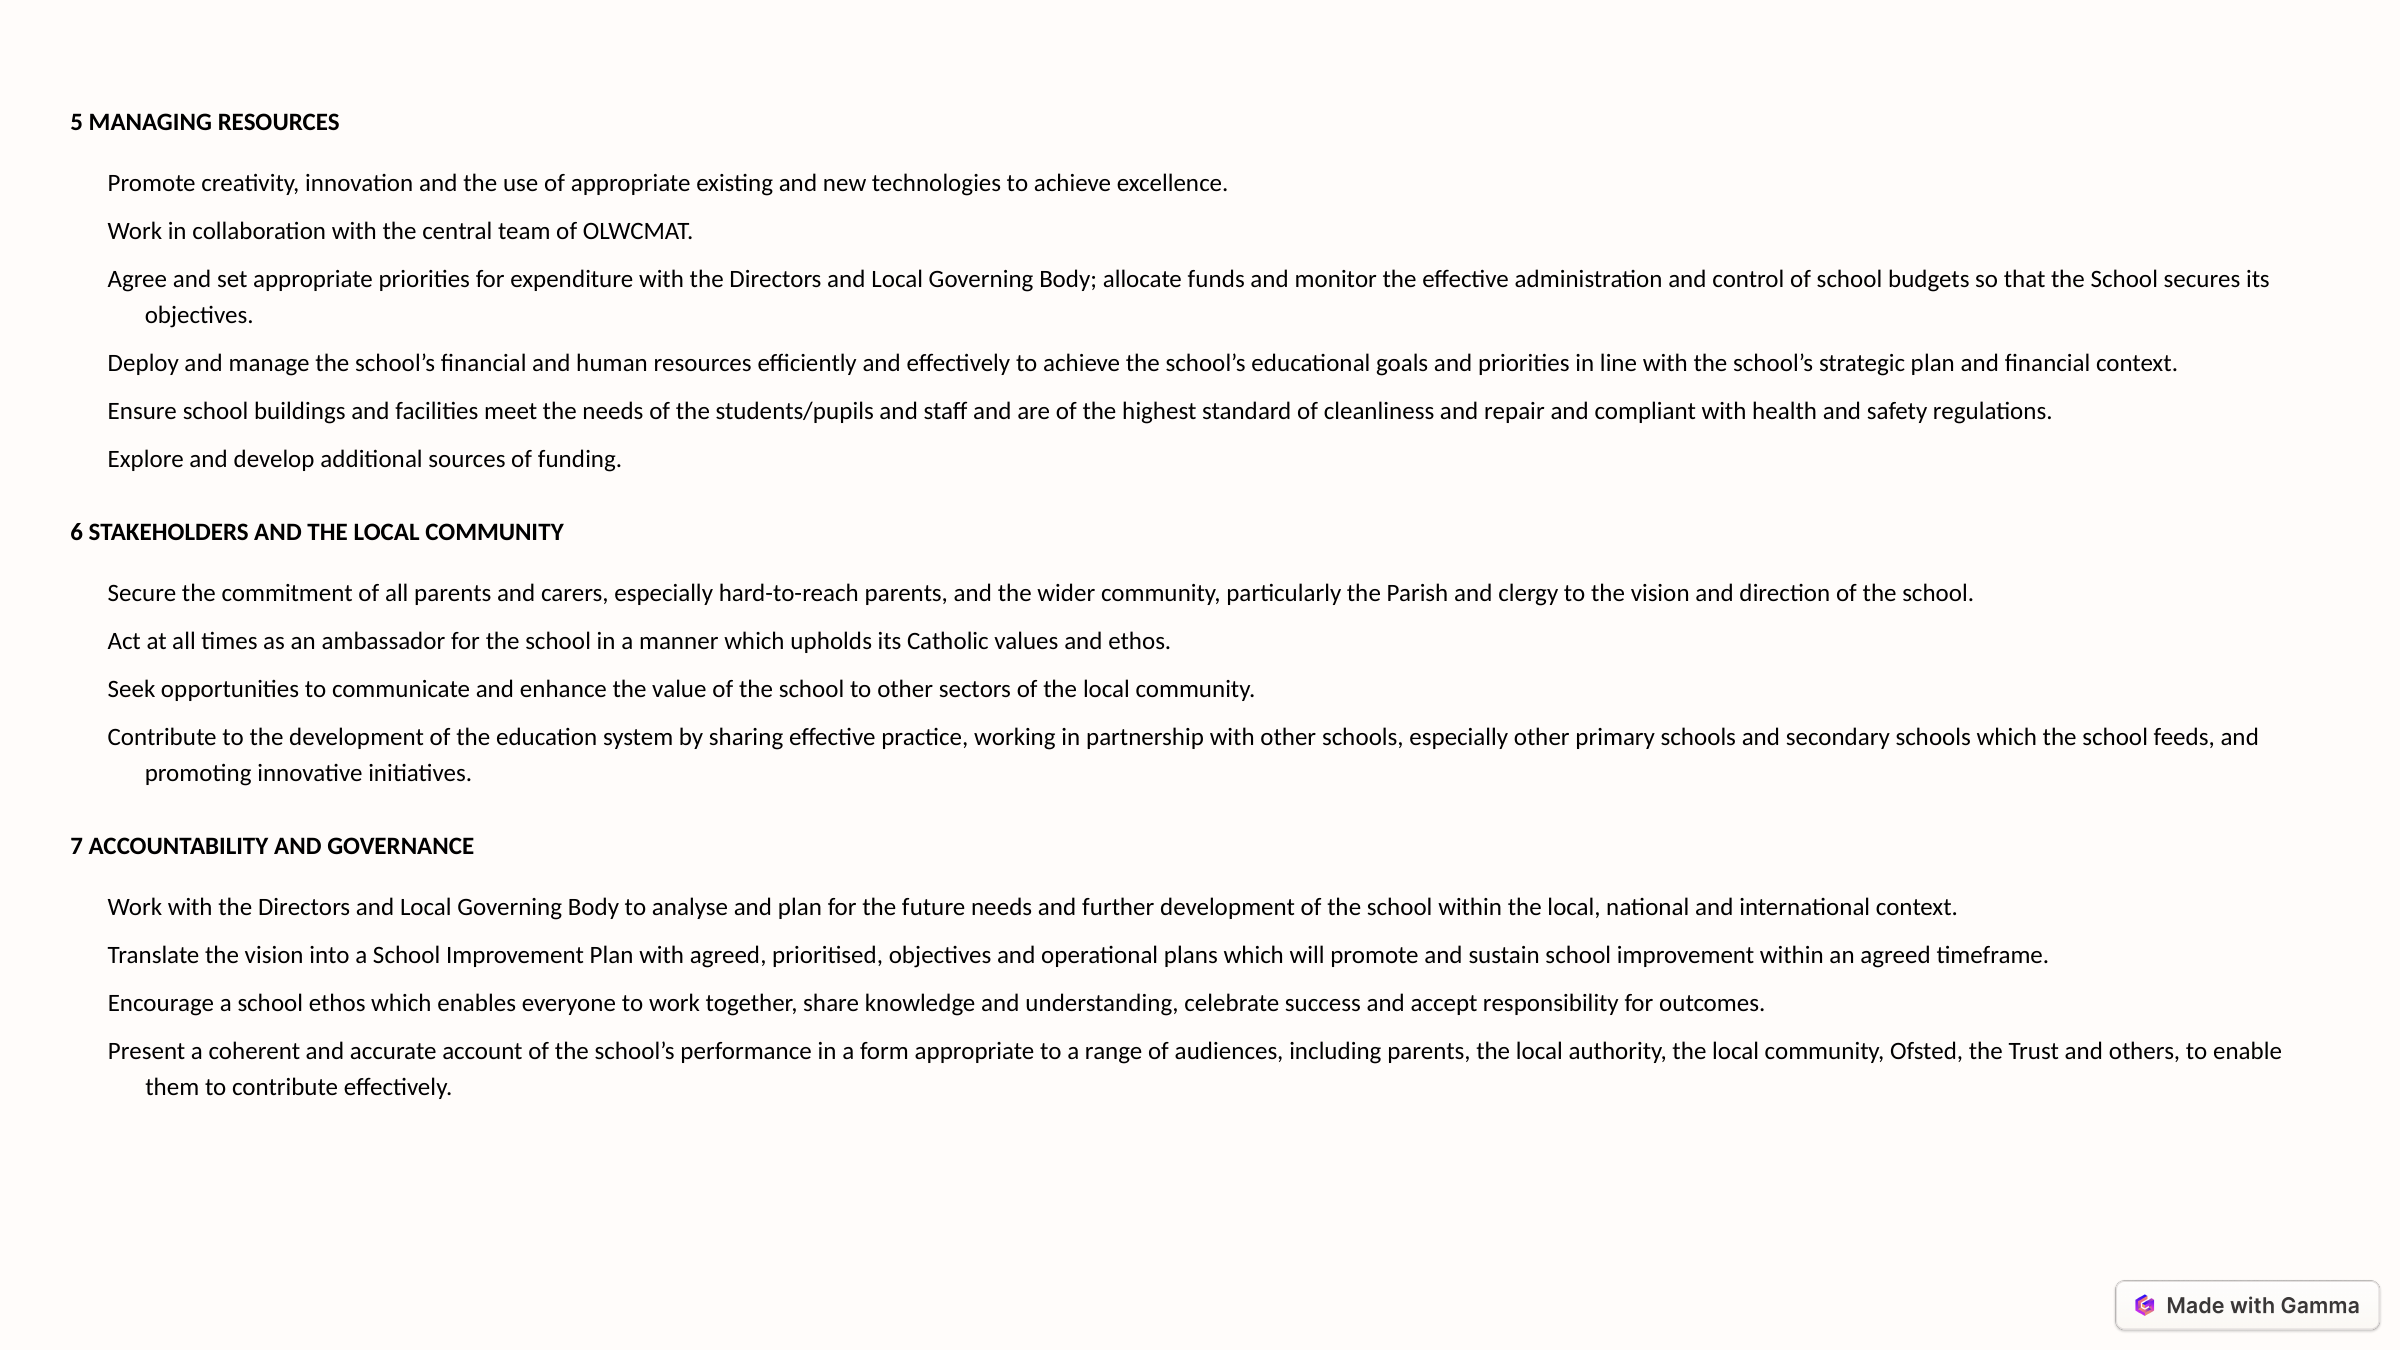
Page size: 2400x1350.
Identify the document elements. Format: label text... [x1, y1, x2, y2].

picture [2106, 1271, 2389, 1339]
text_box 5 MANAGING RESOURCES Promote creativity, innovation and the use of appropriate existing and new technologies to achieve excellence. Work in collaboration with the central team of OLWCMAT. Agree and set appropriate priorities for expenditure with the Directors and Local Governing Body; allocate funds and monitor the effective administration and control of school budgets so that the School secures its objectives. Deploy and manage the school’s financial and human resources efficiently and effectively to achieve the school’s educational goals and priorities in line with the school’s strategic plan and financial context. Ensure school buildings and facilities meet the needs of the students/pupils and staff and are of the highest standard of cleanliness and repair and compliant with health and safety regulations. Explore and develop additional sources of funding. 6 STAKEHOLDERS AND THE LOCAL COMMUNITY Secure the commitment of all parents and carers, especially hard-to-reach parents, and the wider community, particularly the Parish and clergy to the vision and direction of the school. Act at all times as an ambassador for the school in a manner which upholds its Catholic values and ethos. Seek opportunities to communicate and enhance the value of the school to other sectors of the local community. Contribute to the development of the education system by sharing effective practice, working in partnership with other schools, especially other primary schools and secondary schools which the school feeds, and promoting innovative initiatives. 7 ACCOUNTABILITY AND GOVERNANCE Work with the Directors and Local Governing Body to analyse and plan for the future needs and further development of the school within the local, national and international context. Translate the vision into a School Improvement Plan with agreed, prioritised, objectives and operational plans which will promote and sustain school improvement within an agreed timeframe. Encourage a school ethos which enables everyone to work together, share knowledge and understanding, celebrate success and accept responsibility for outcomes. Present a coherent and accurate account of the school’s performance in a form appropriate to a range of audiences, including parents, the local authority, the local community, Ofsted, the Trust and others, to enable them to contribute effectively. [55, 92, 2345, 1150]
